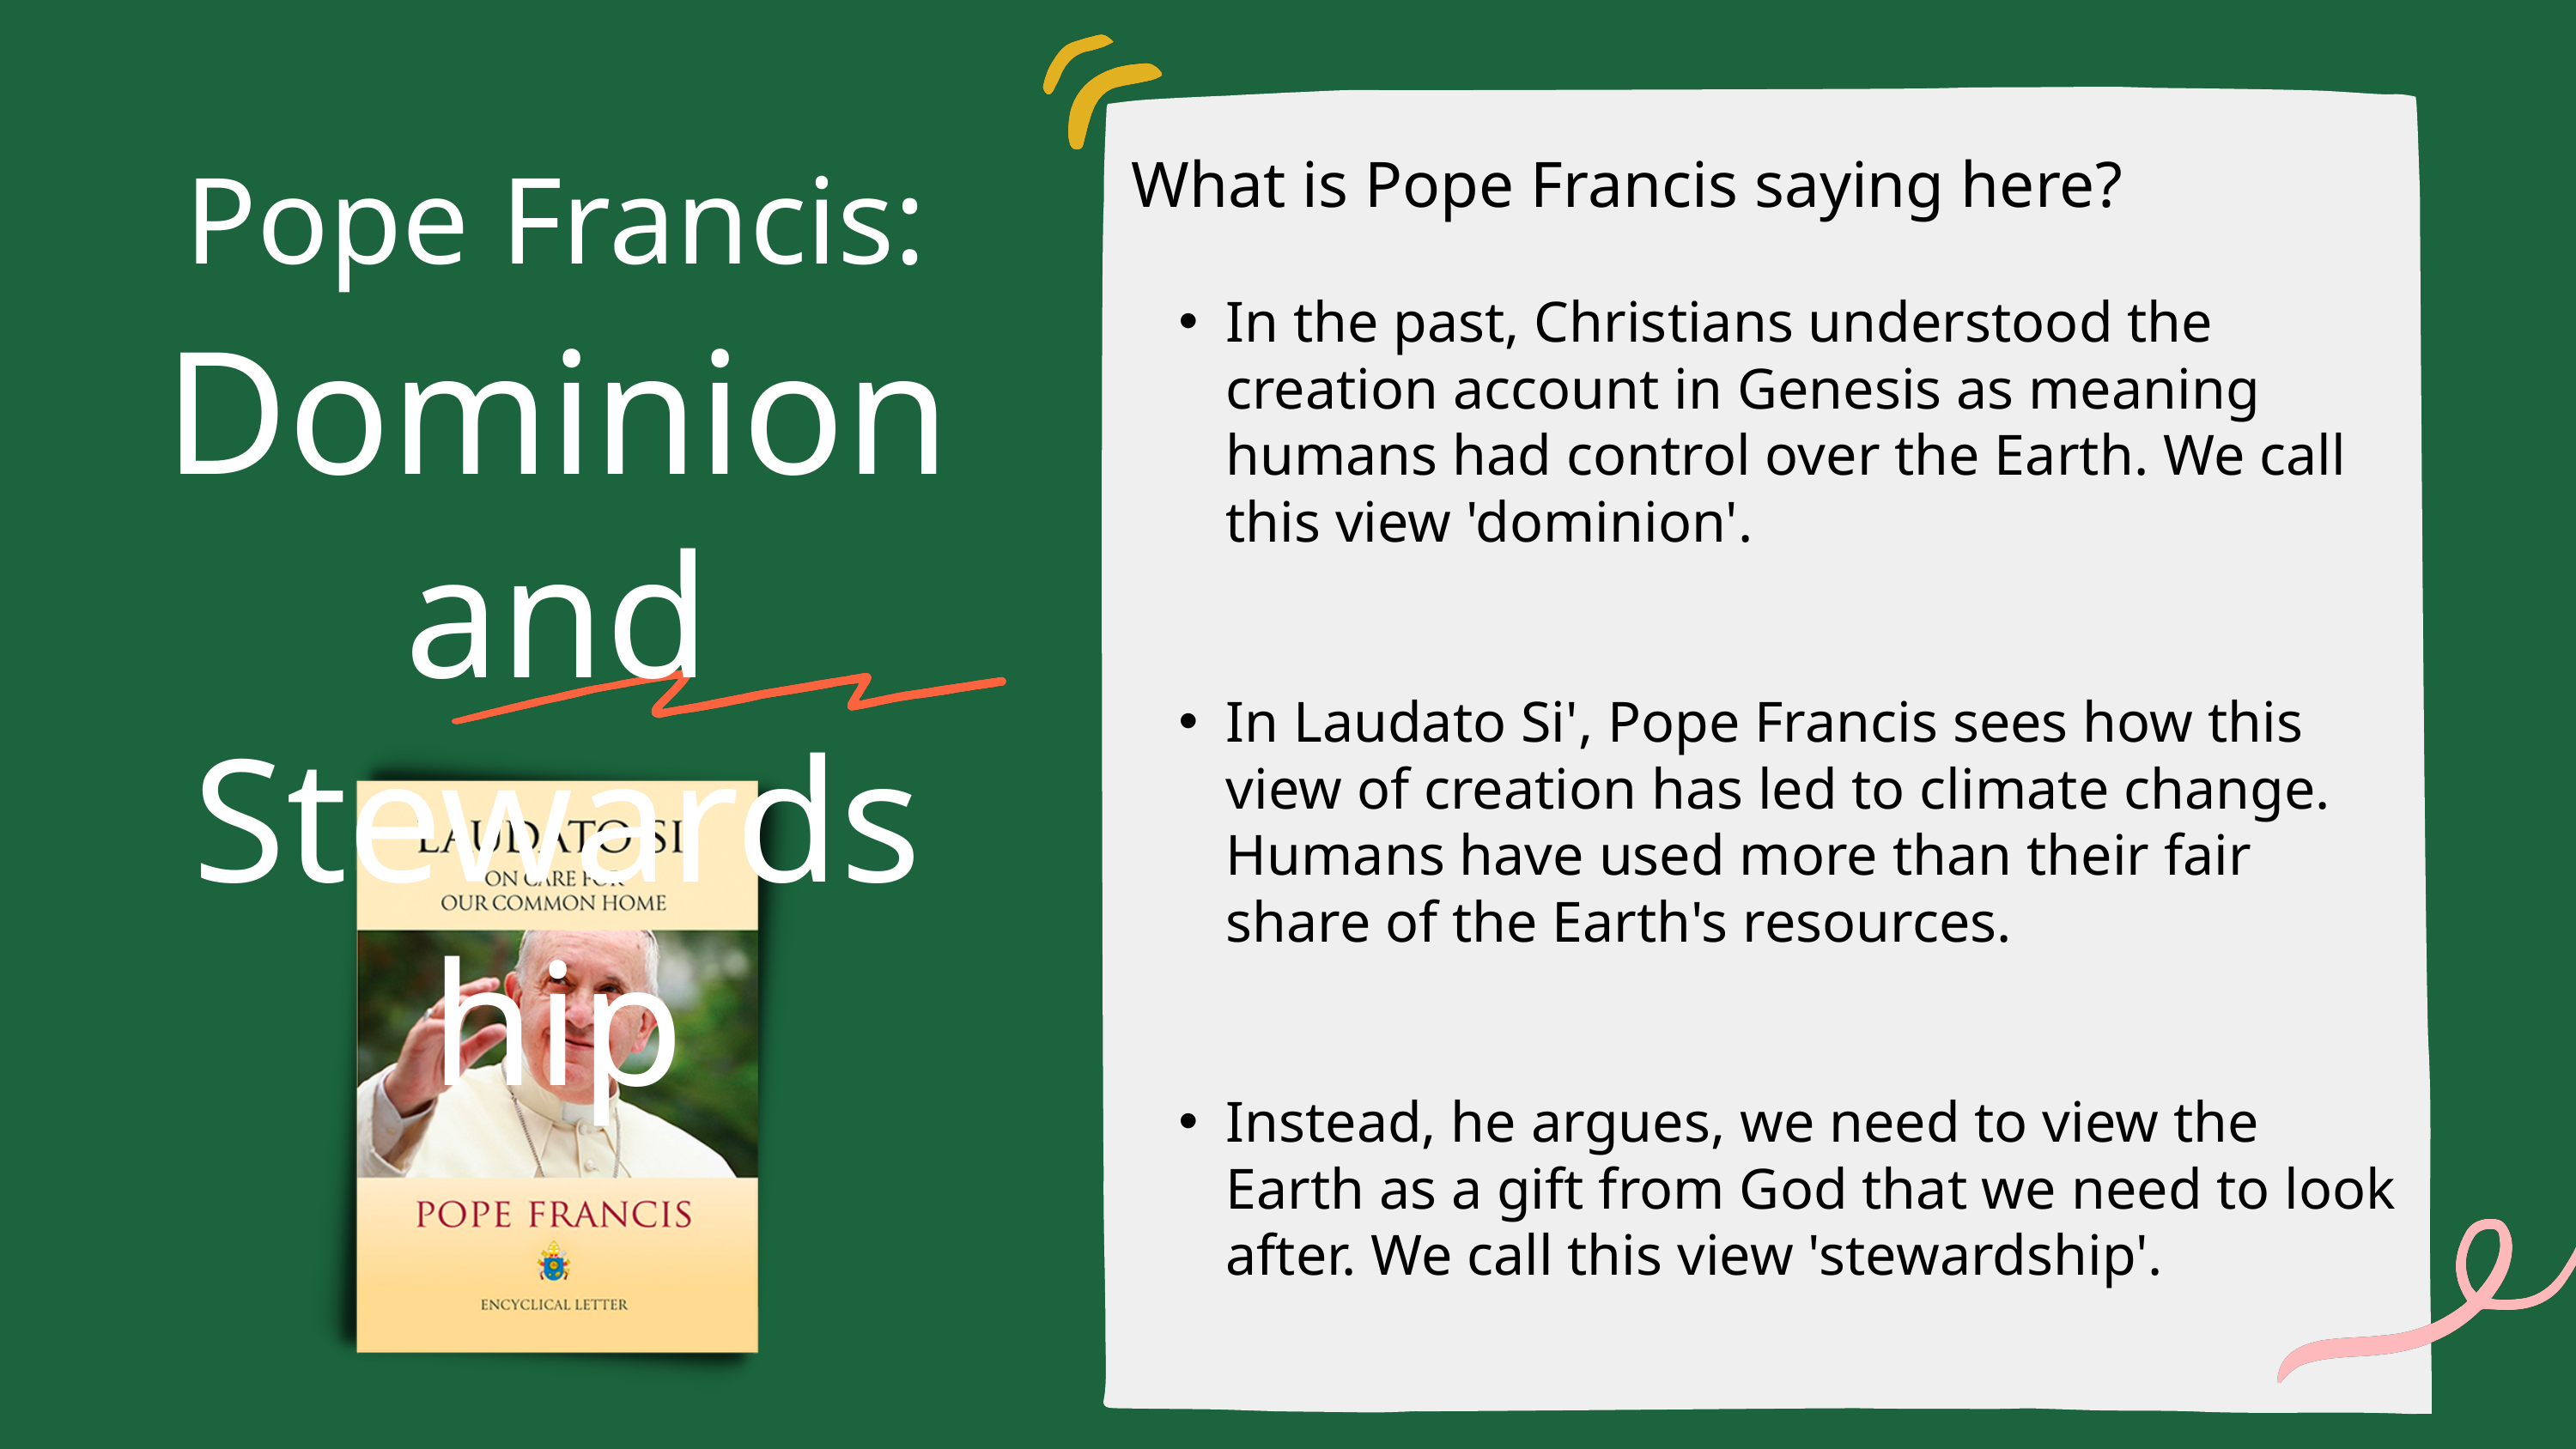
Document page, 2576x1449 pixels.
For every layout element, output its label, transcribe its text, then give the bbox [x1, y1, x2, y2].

text_box Pope Francis: [144, 144, 968, 288]
text_box What is Pope Francis saying here? In the past, Christians understood the creation account in Genesis as meaning humans had control over the Earth. We call this view 'dominion'. In Laudato Si', Pope Francis sees how this view of creation has led to climate change. Humans have used more than their fair share of the Earth's resources. Instead, he argues, we need to view the Earth as a gift from God that we need to look after. We call this view 'stewardship'. [1131, 144, 2399, 1287]
text_box [1167, 87, 2431, 1216]
text_box [1102, 155, 2432, 1415]
picture [309, 740, 806, 1393]
title Dominion and Stewardship [146, 304, 969, 1120]
picture [2275, 1216, 2576, 1383]
picture [451, 668, 1006, 724]
picture [1036, 26, 1169, 155]
